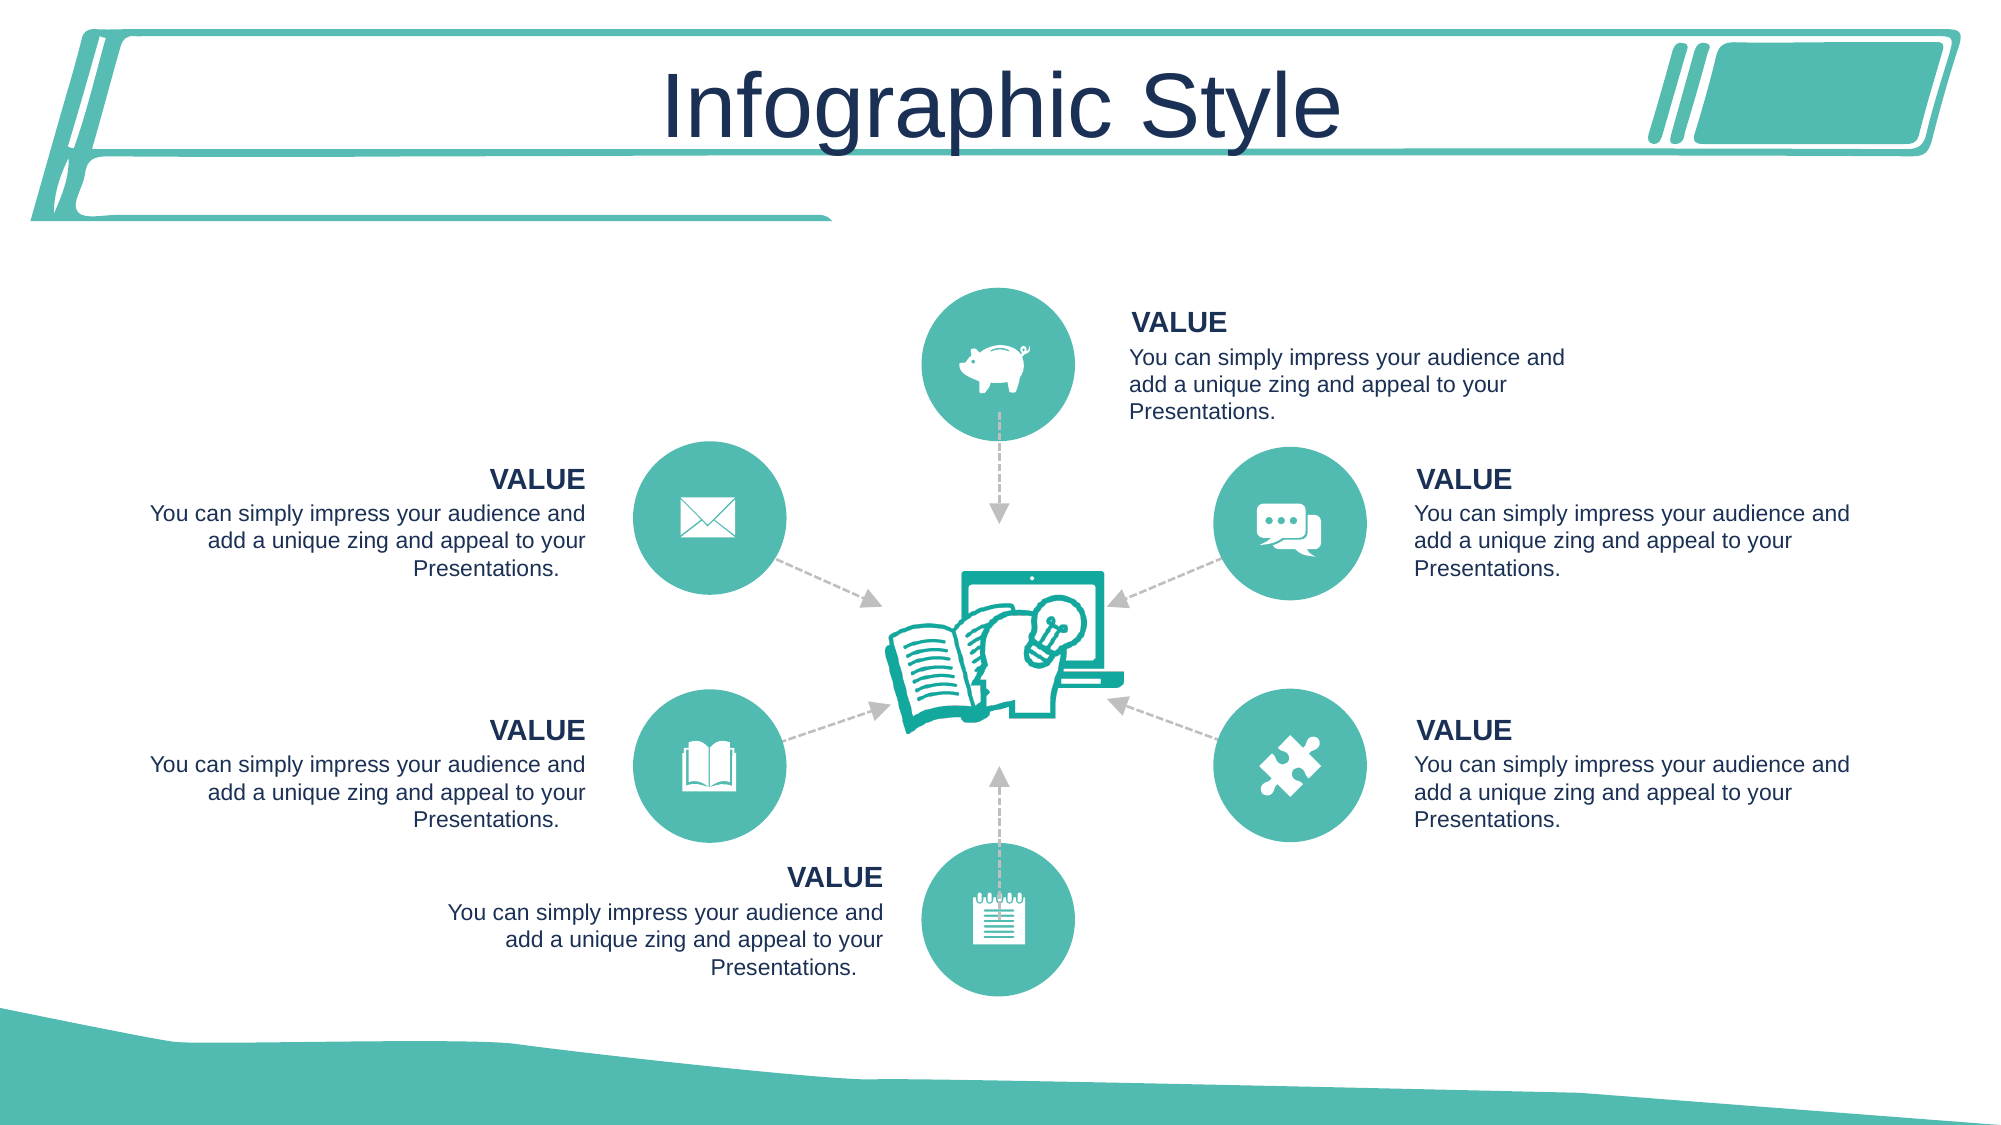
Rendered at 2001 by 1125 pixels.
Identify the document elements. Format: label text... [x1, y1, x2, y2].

text_box [1212, 687, 1368, 844]
text_box [972, 891, 1027, 946]
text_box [1137, 698, 1291, 767]
text_box [958, 344, 1032, 395]
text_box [709, 704, 872, 767]
text_box [920, 286, 1077, 443]
text_box [631, 440, 788, 596]
text_box [677, 496, 738, 539]
text_box [1255, 502, 1323, 558]
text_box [1414, 459, 1858, 582]
text_box [681, 739, 738, 793]
text_box [1212, 445, 1368, 602]
text_box [631, 688, 788, 844]
picture [872, 530, 1137, 774]
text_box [142, 710, 586, 833]
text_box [441, 858, 884, 981]
list Infographic Style [53, 48, 1952, 168]
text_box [1414, 710, 1858, 833]
text_box [1258, 734, 1323, 799]
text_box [142, 459, 586, 582]
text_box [1106, 529, 1291, 607]
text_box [1129, 303, 1596, 426]
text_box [709, 529, 883, 607]
text_box [920, 841, 1077, 998]
